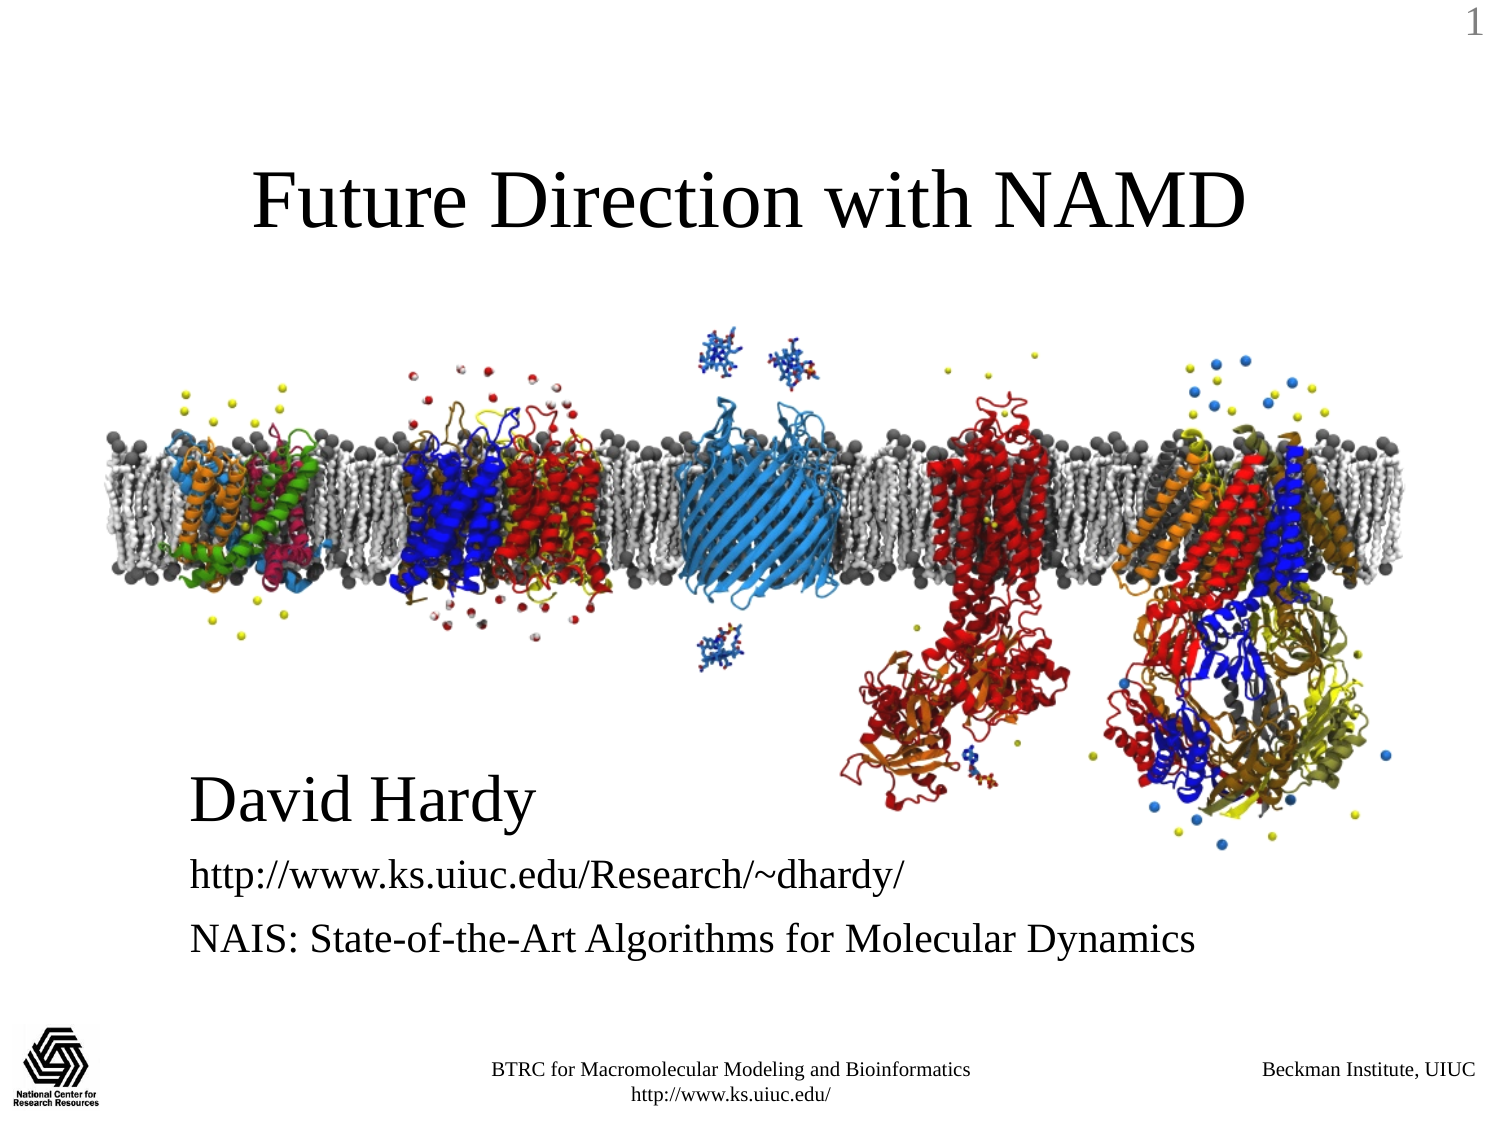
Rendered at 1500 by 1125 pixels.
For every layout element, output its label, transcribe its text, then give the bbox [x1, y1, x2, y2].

subtitle David Hardy http://www.ks.uiuc.edu/Research/~dhardy/ NAIS: State-of-the-Art Algorithms for Molecular Dynamics [174, 861, 1388, 975]
picture [12, 1024, 100, 1111]
picture [99, 324, 1426, 853]
title Future Direction with NAMD [37, 99, 1463, 288]
